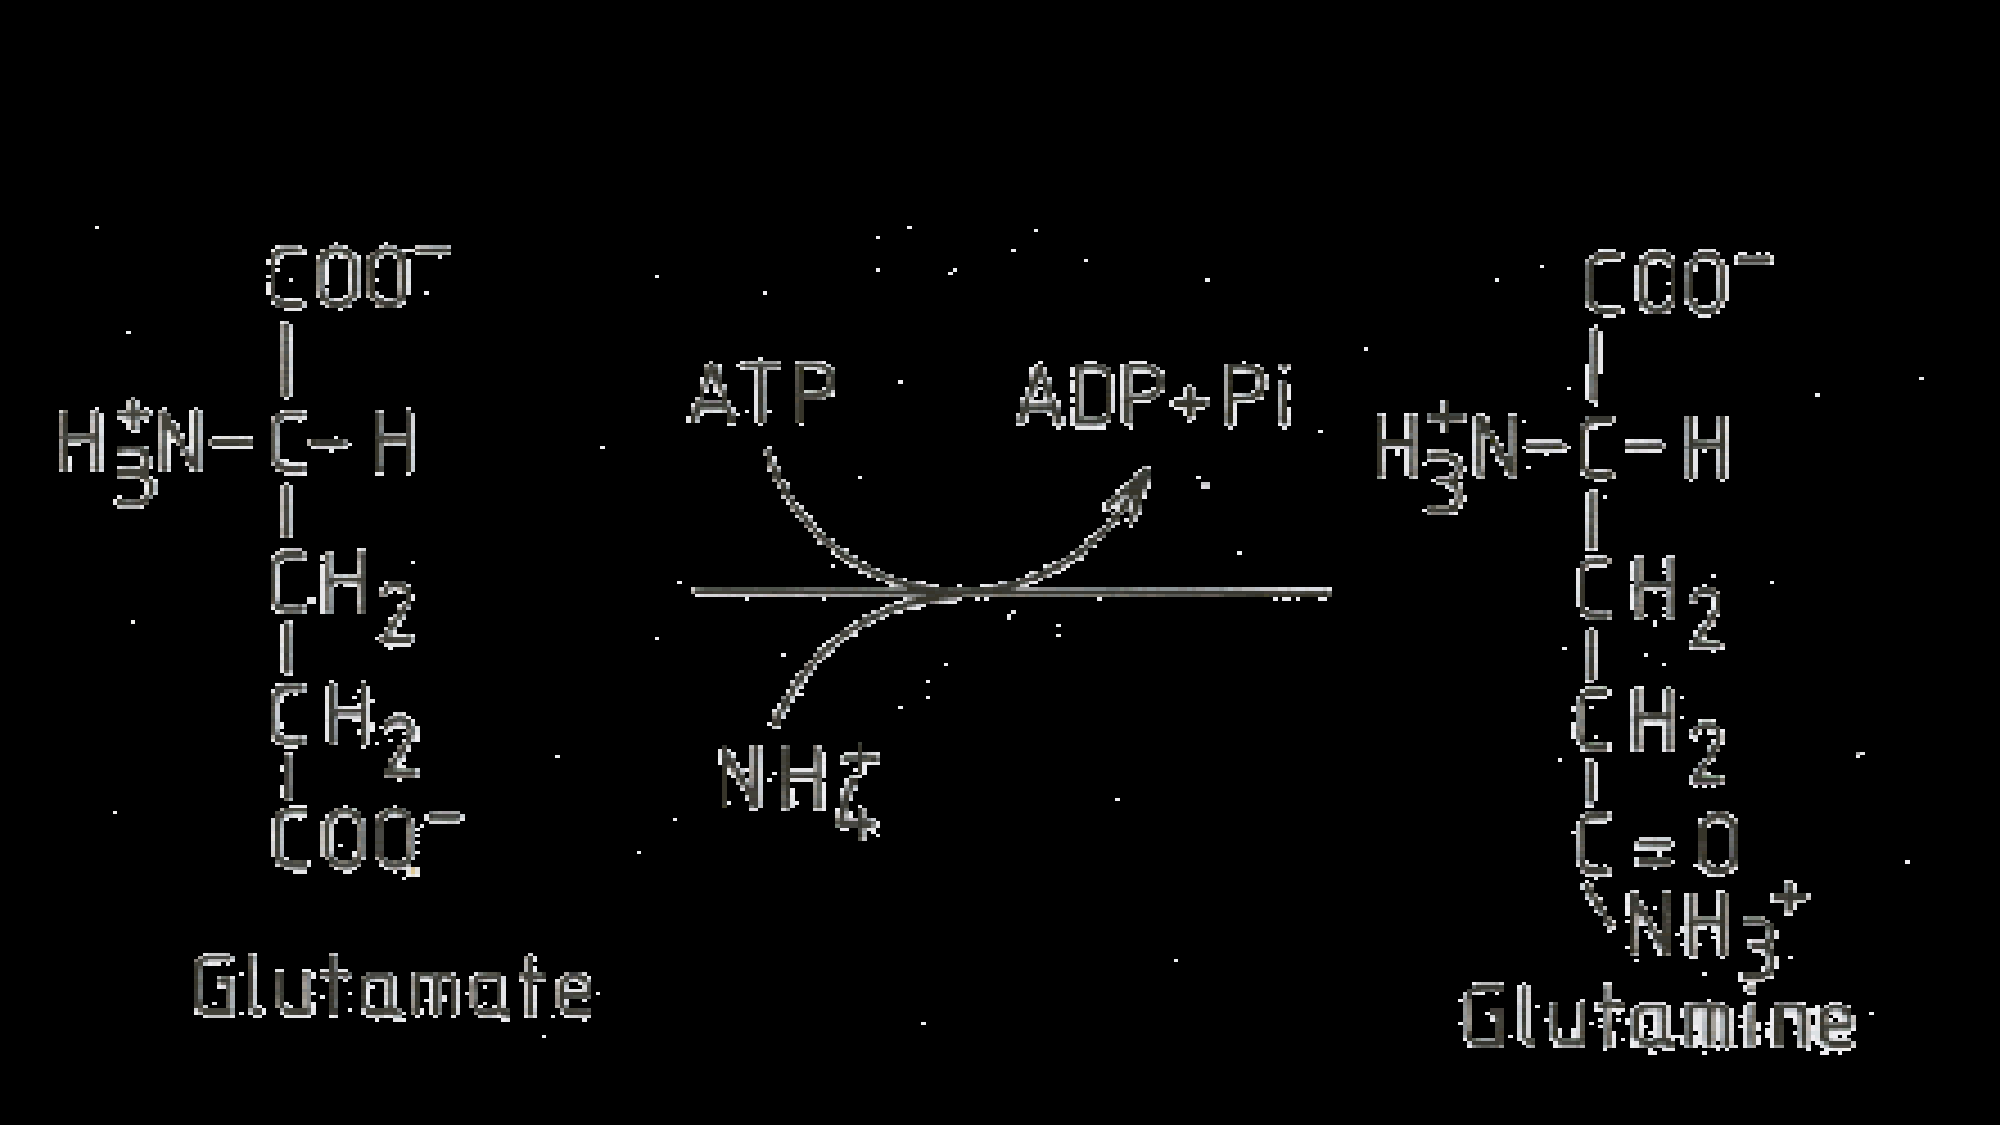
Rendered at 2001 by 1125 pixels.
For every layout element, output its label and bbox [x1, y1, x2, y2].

list [59, 65, 1924, 1055]
